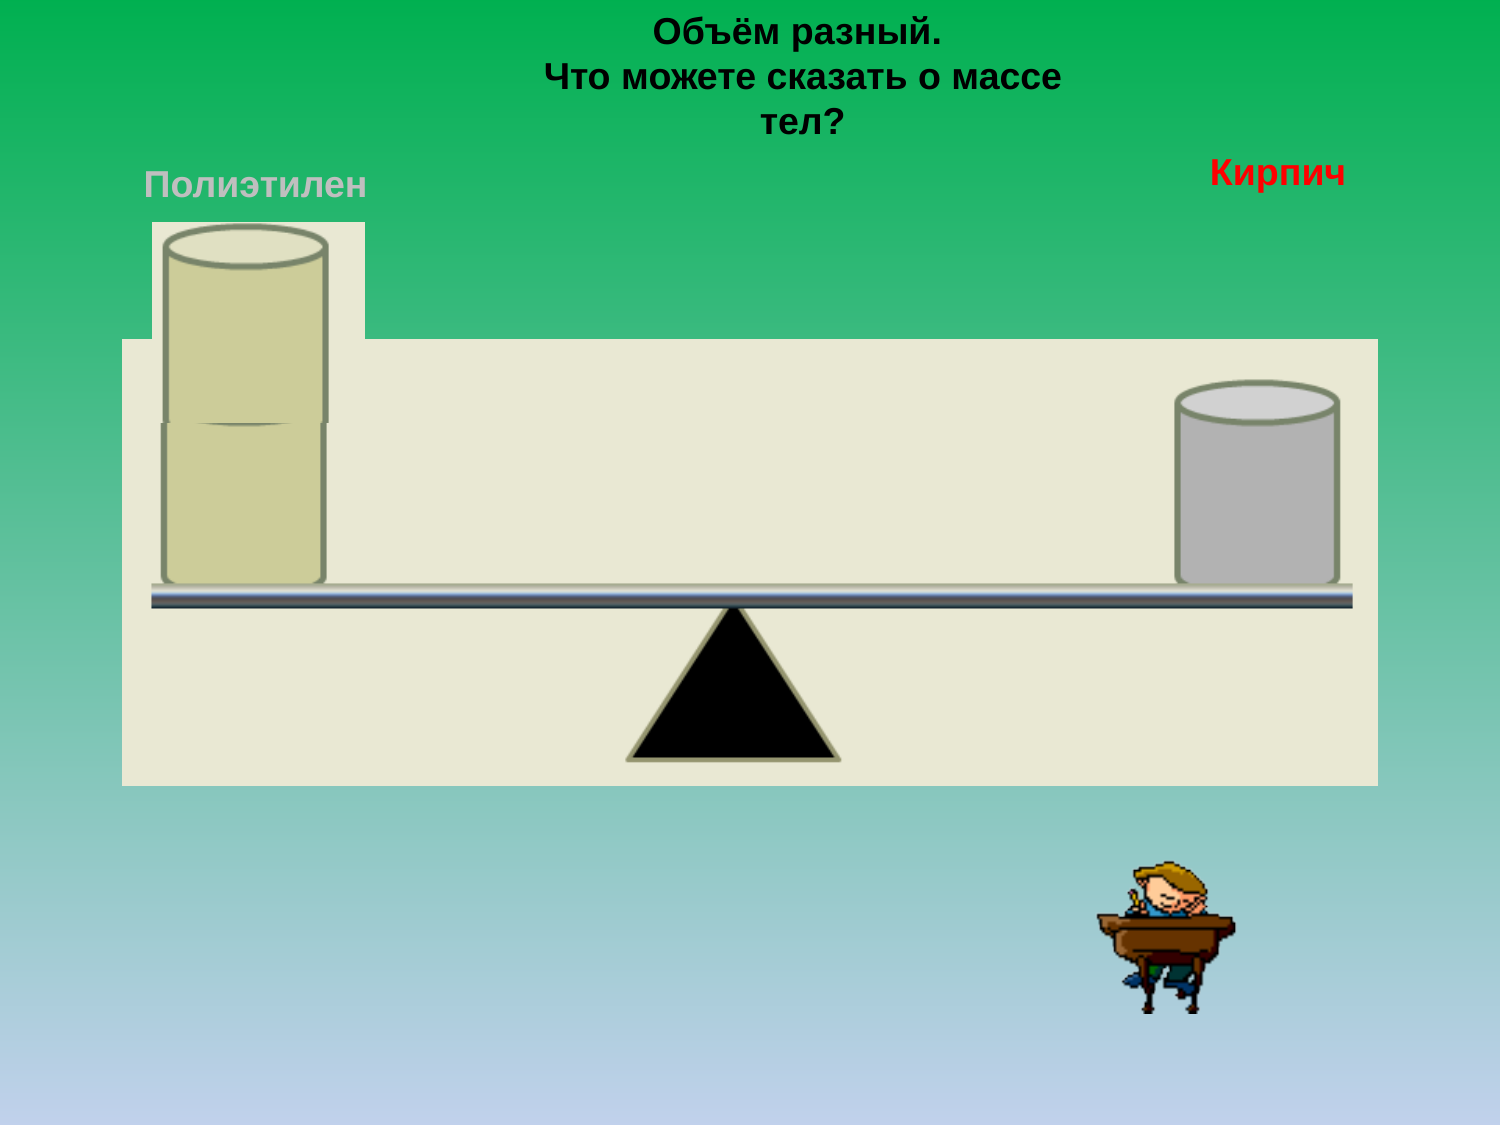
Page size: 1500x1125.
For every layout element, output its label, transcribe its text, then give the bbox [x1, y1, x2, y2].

text_box Объём разный. Что можете сказать о массе тел? [527, 0, 1079, 150]
picture [122, 222, 1378, 1015]
text_box Полиэтилен [128, 152, 411, 213]
text_box Кирпич [1195, 140, 1395, 201]
